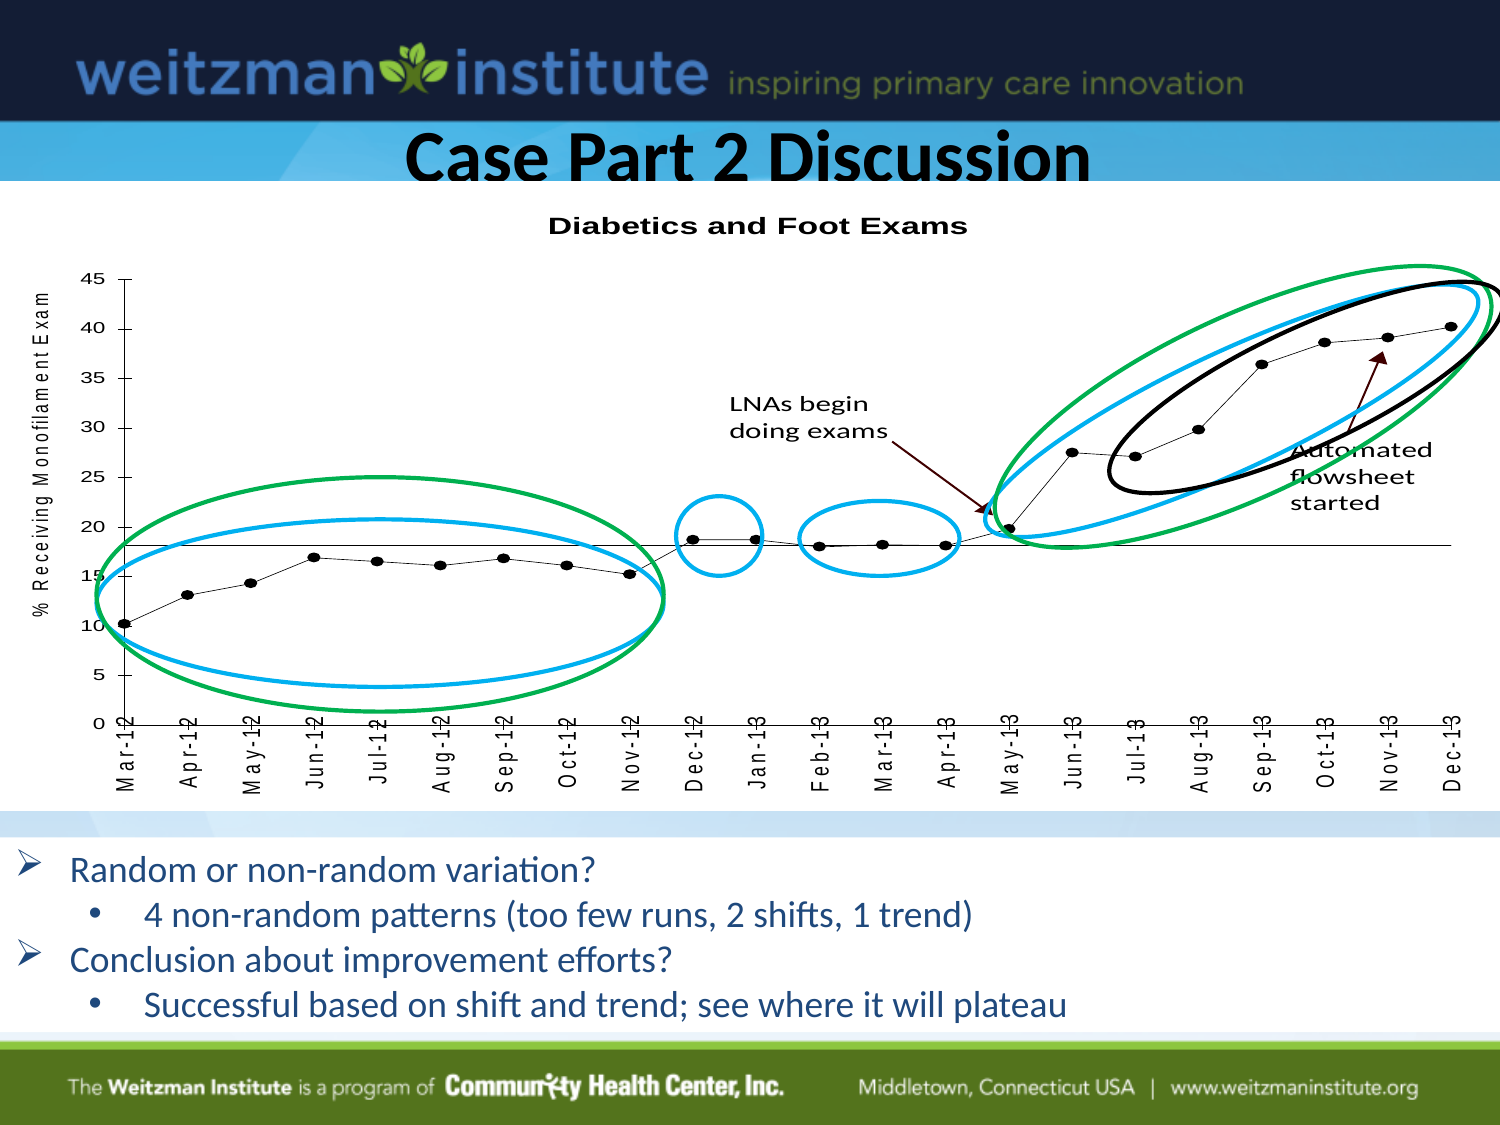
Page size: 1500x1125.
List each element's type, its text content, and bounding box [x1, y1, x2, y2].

title Case Part 2 Discussion [108, 99, 1392, 179]
picture [0, 0, 1500, 837]
text_box Random or non-random variation? 4 non-random patterns (too few runs, 2 shifts, 1 trend) Conclusion about improvement efforts? Successful based on shift and trend; see where it will plateau [0, 837, 1500, 1033]
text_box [96, 315, 1500, 712]
picture [0, 1033, 1500, 1125]
